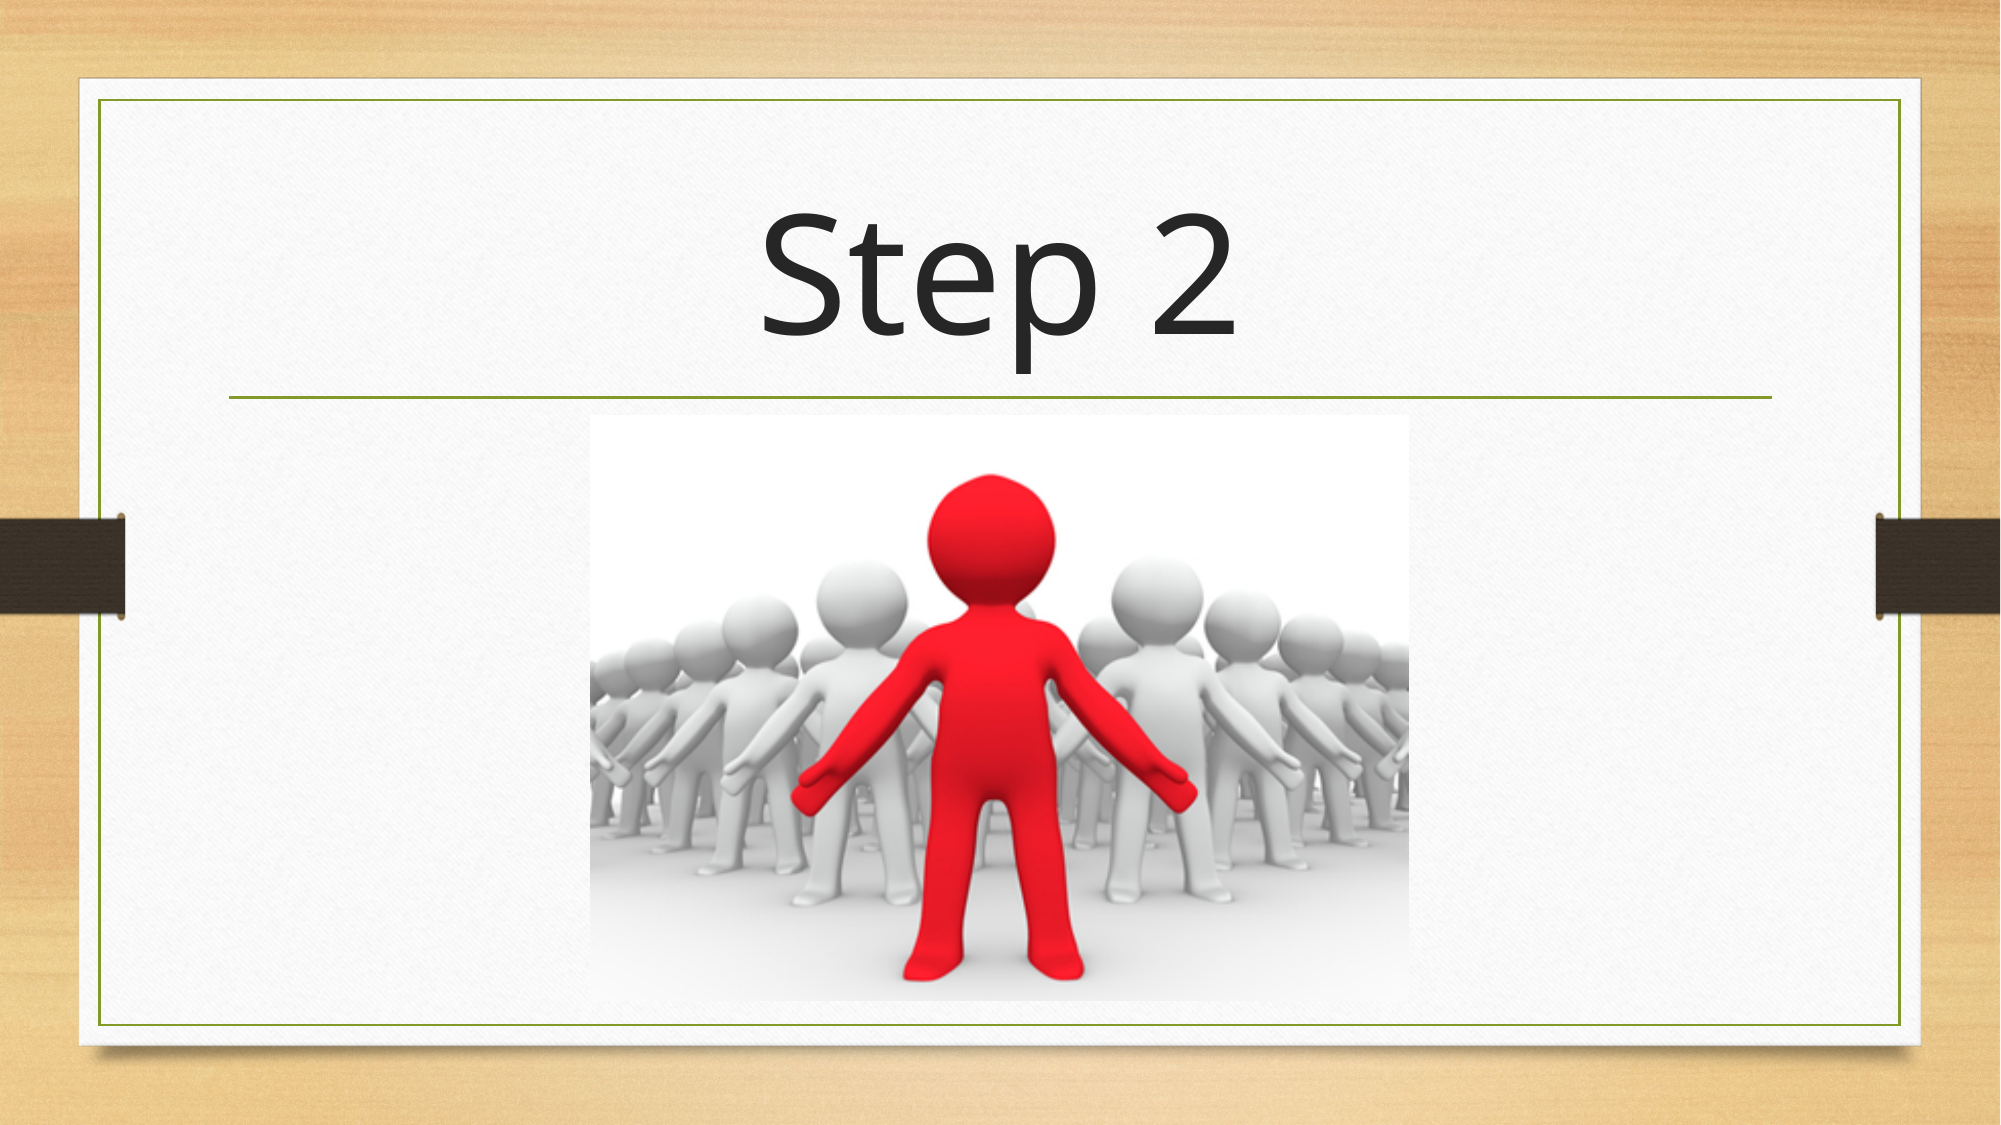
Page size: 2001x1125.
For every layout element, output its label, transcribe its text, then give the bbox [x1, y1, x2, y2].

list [590, 415, 1410, 1001]
title Step 2 [212, 161, 1788, 375]
picture [0, 0, 2001, 1125]
